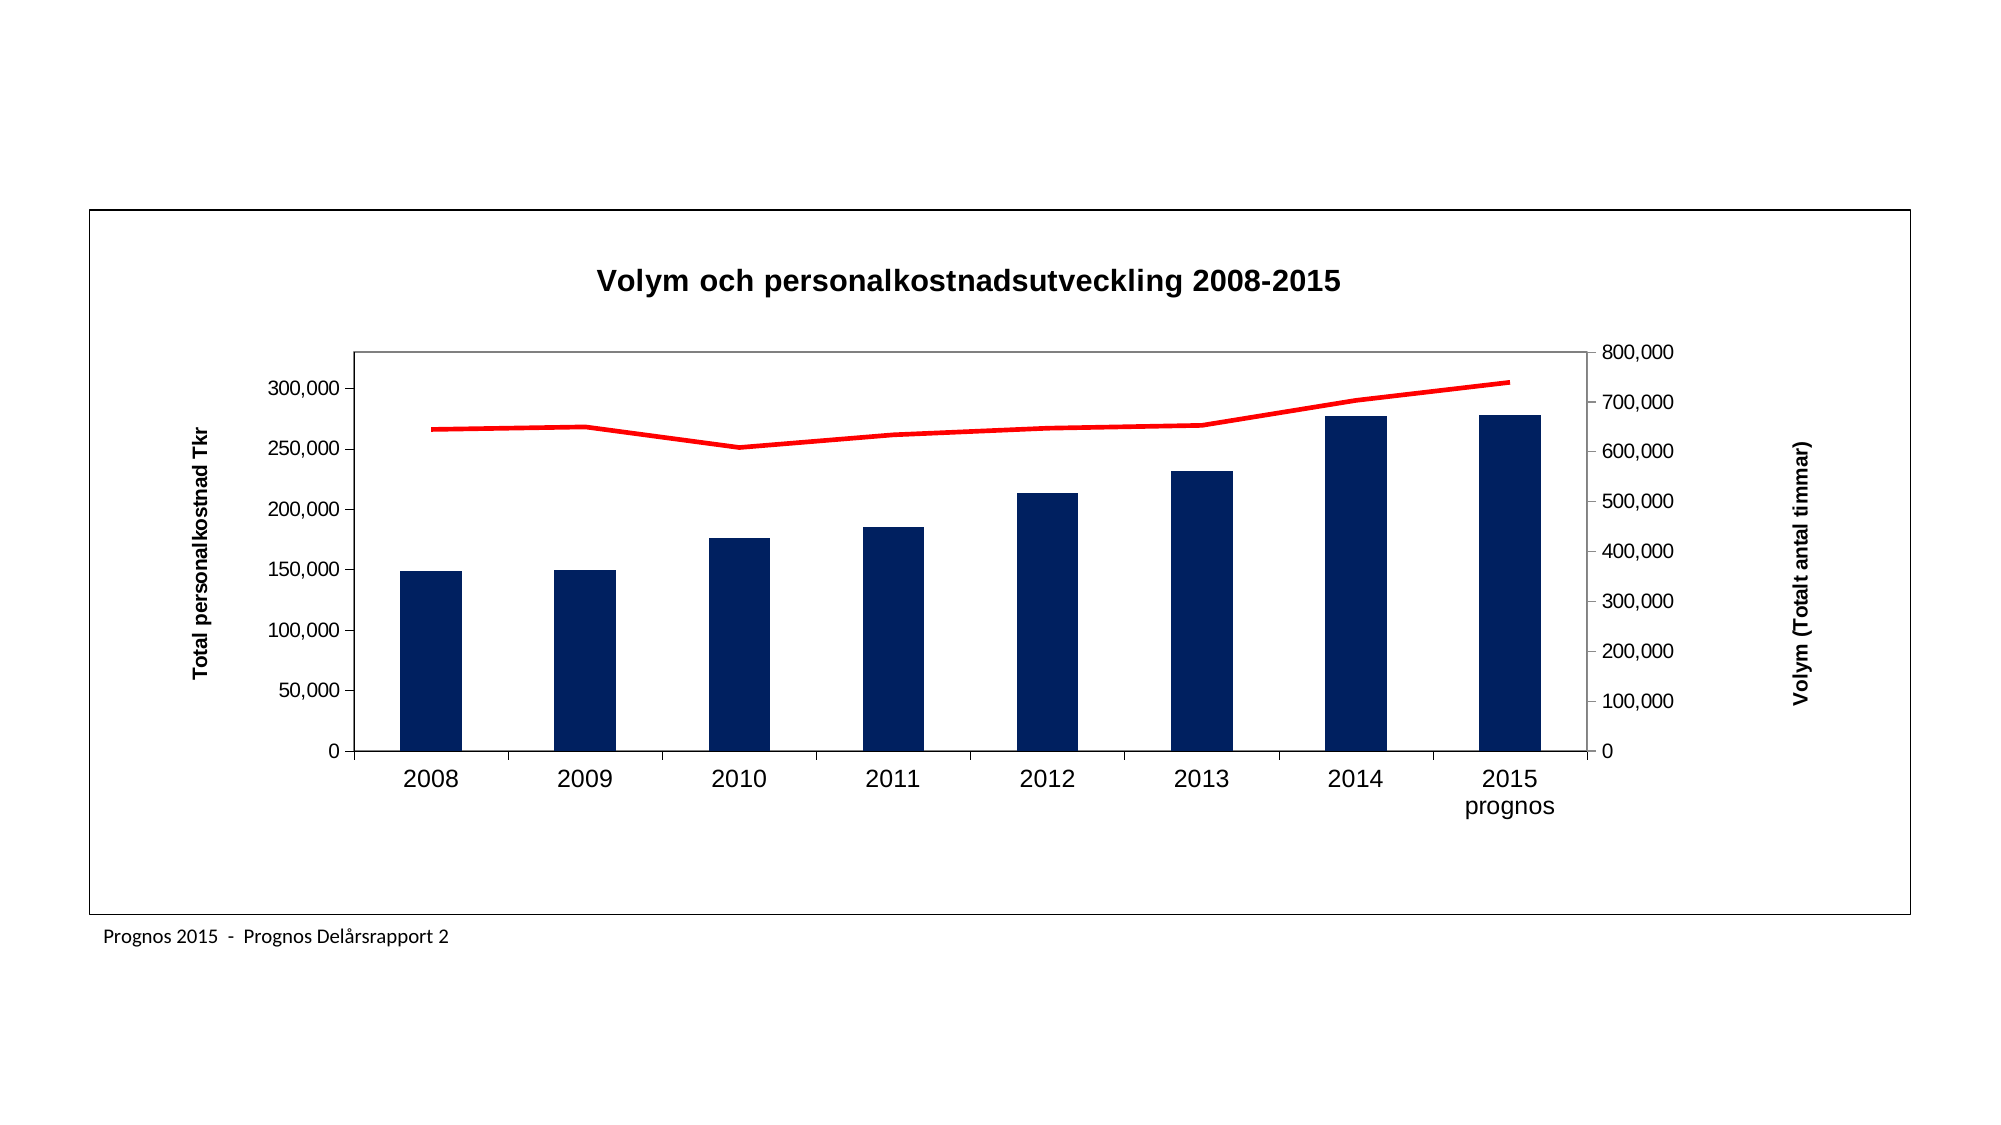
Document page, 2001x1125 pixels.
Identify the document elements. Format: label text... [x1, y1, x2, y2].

chart [88, 209, 1912, 916]
text_box Prognos 2015 - Prognos Delårsrapport 2 [88, 916, 664, 956]
